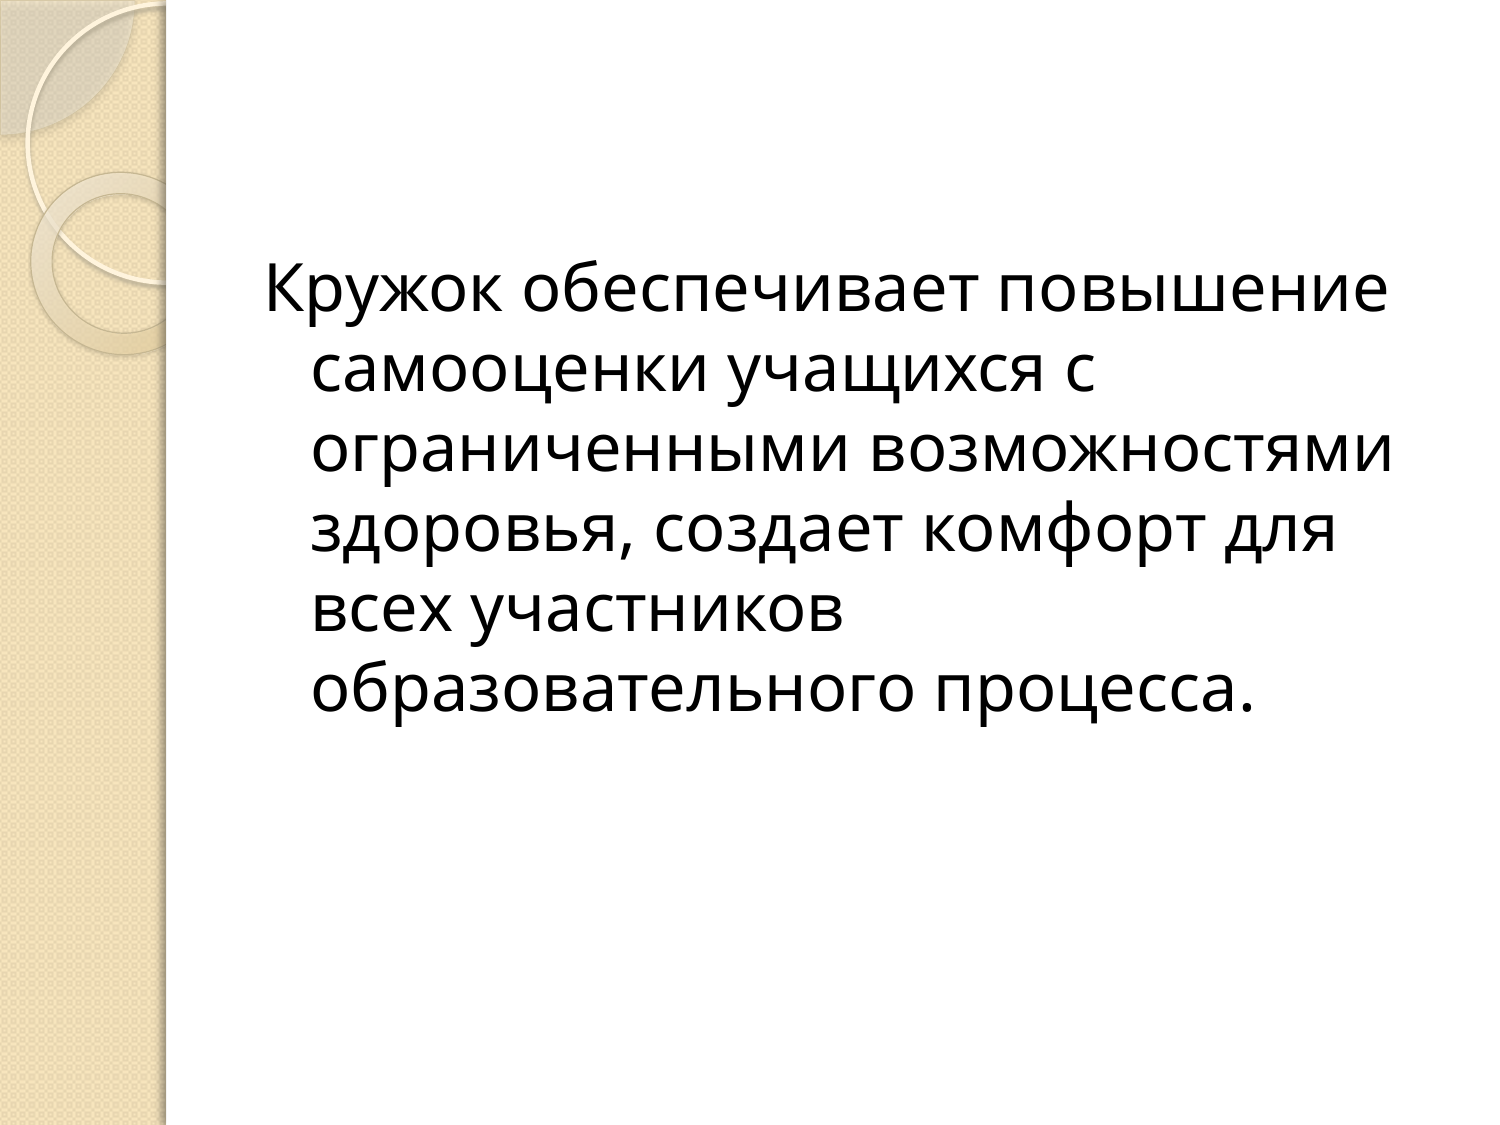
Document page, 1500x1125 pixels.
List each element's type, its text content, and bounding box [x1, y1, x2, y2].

list Кружок обеспечивает повышение самооценки учащихся с ограниченными возможностями здоровья, создает комфорт для всех участников образовательного процесса. [235, 237, 1466, 1025]
